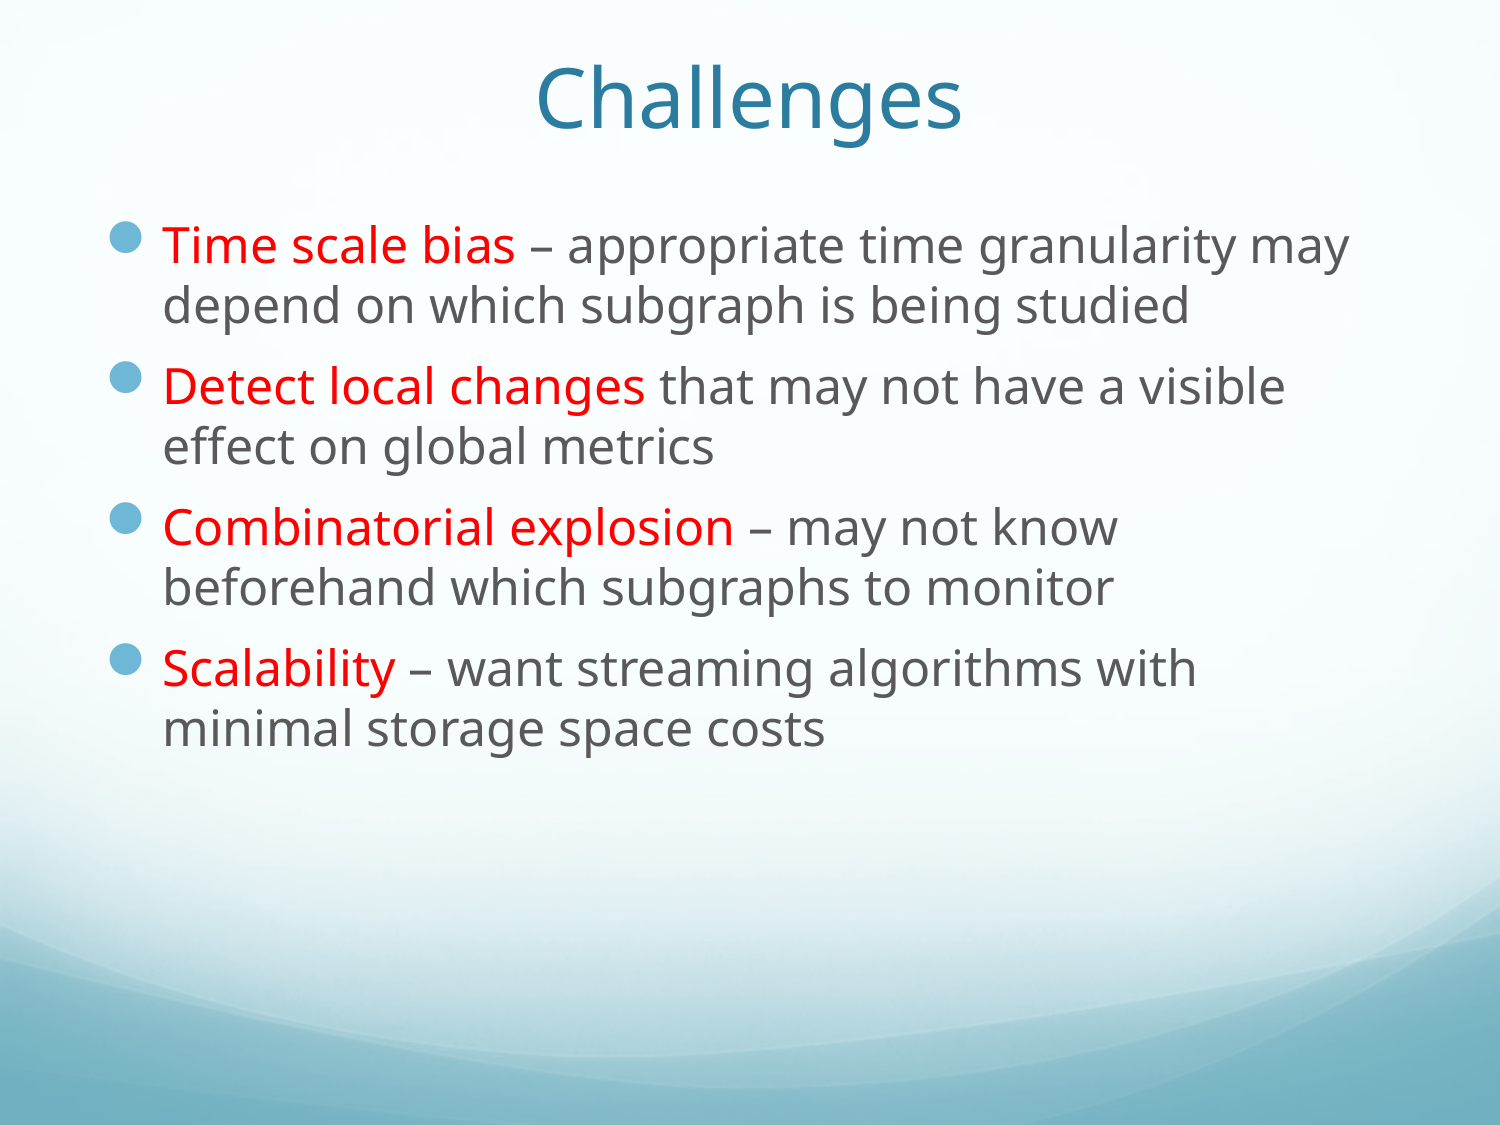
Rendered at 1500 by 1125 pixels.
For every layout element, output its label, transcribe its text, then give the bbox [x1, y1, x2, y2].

list Time scale bias – appropriate time granularity may depend on which subgraph is being studied Detect local changes that may not have a visible effect on global metrics Combinatorial explosion – may not know beforehand which subgraphs to monitor Scalability – want streaming algorithms with minimal storage space costs [89, 206, 1410, 951]
title Challenges [89, 17, 1410, 173]
